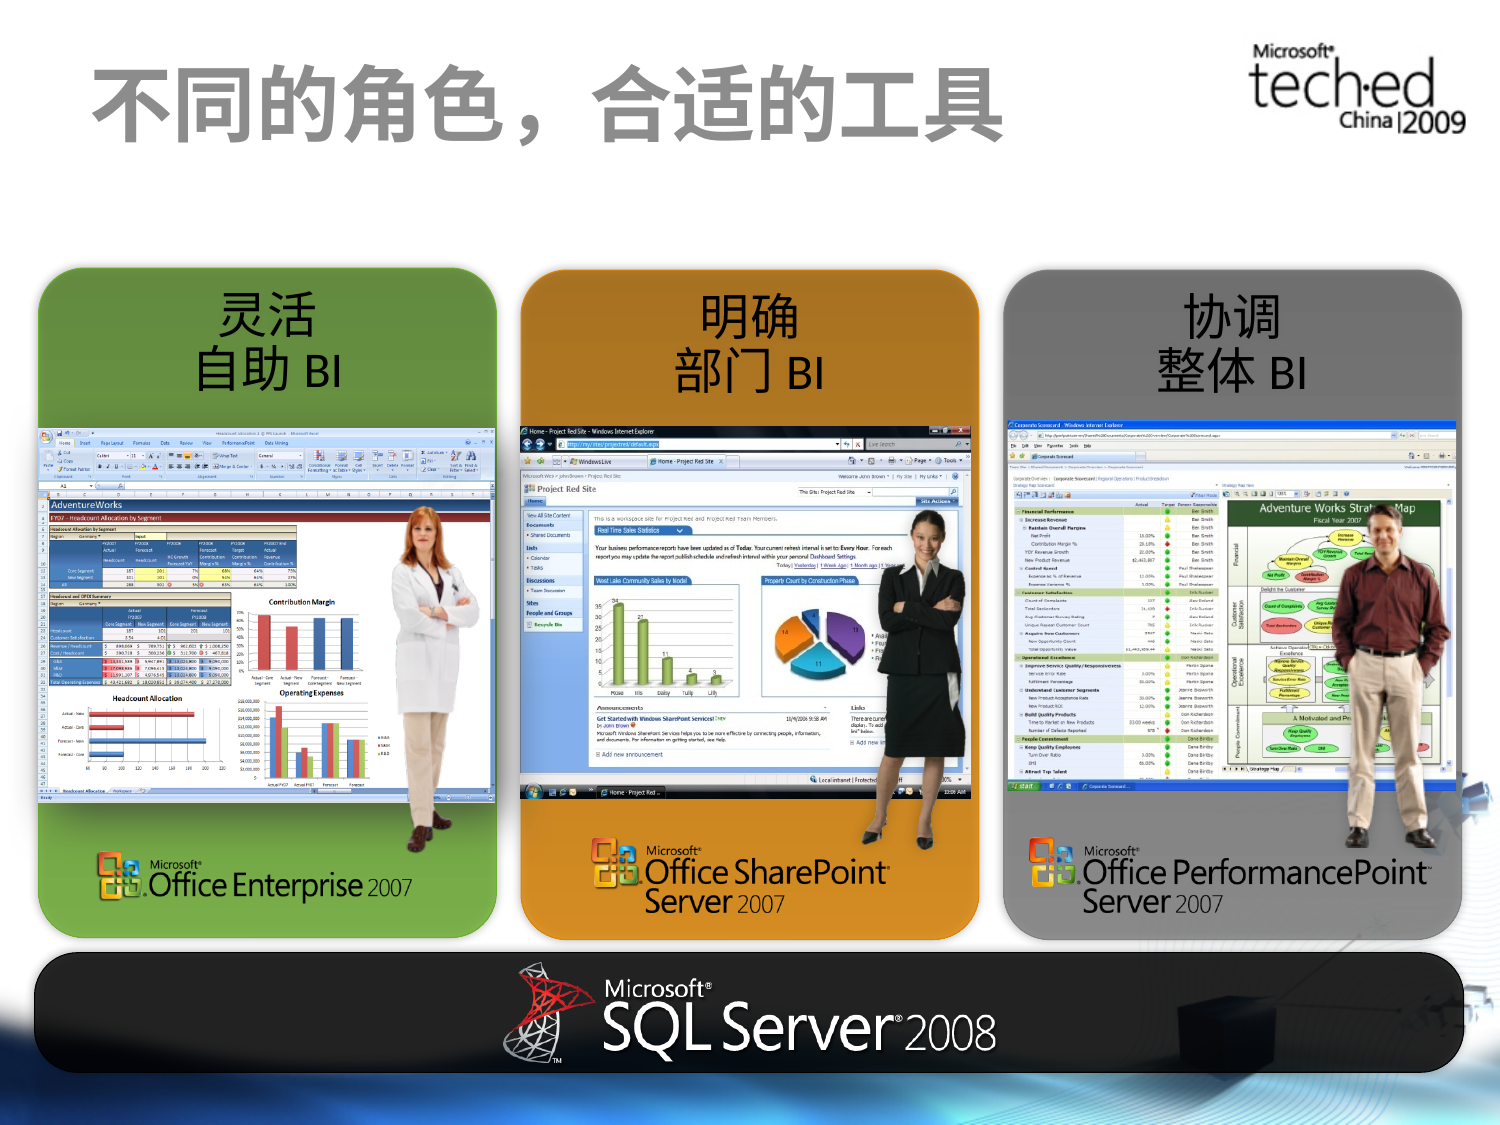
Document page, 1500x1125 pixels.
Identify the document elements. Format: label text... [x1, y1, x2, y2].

title 不同的角色，合适的工具 [75, 45, 1425, 233]
text_box 灵活 自助BI [37, 833, 498, 939]
text_box 明确 部门BI [520, 269, 980, 501]
text_box 灵活 自助BI [37, 267, 498, 428]
text_box 协调 整体BI [1002, 269, 1463, 941]
text_box 明确 部门BI [520, 808, 980, 941]
text_box [33, 951, 1465, 1074]
picture [0, 0, 1500, 1125]
